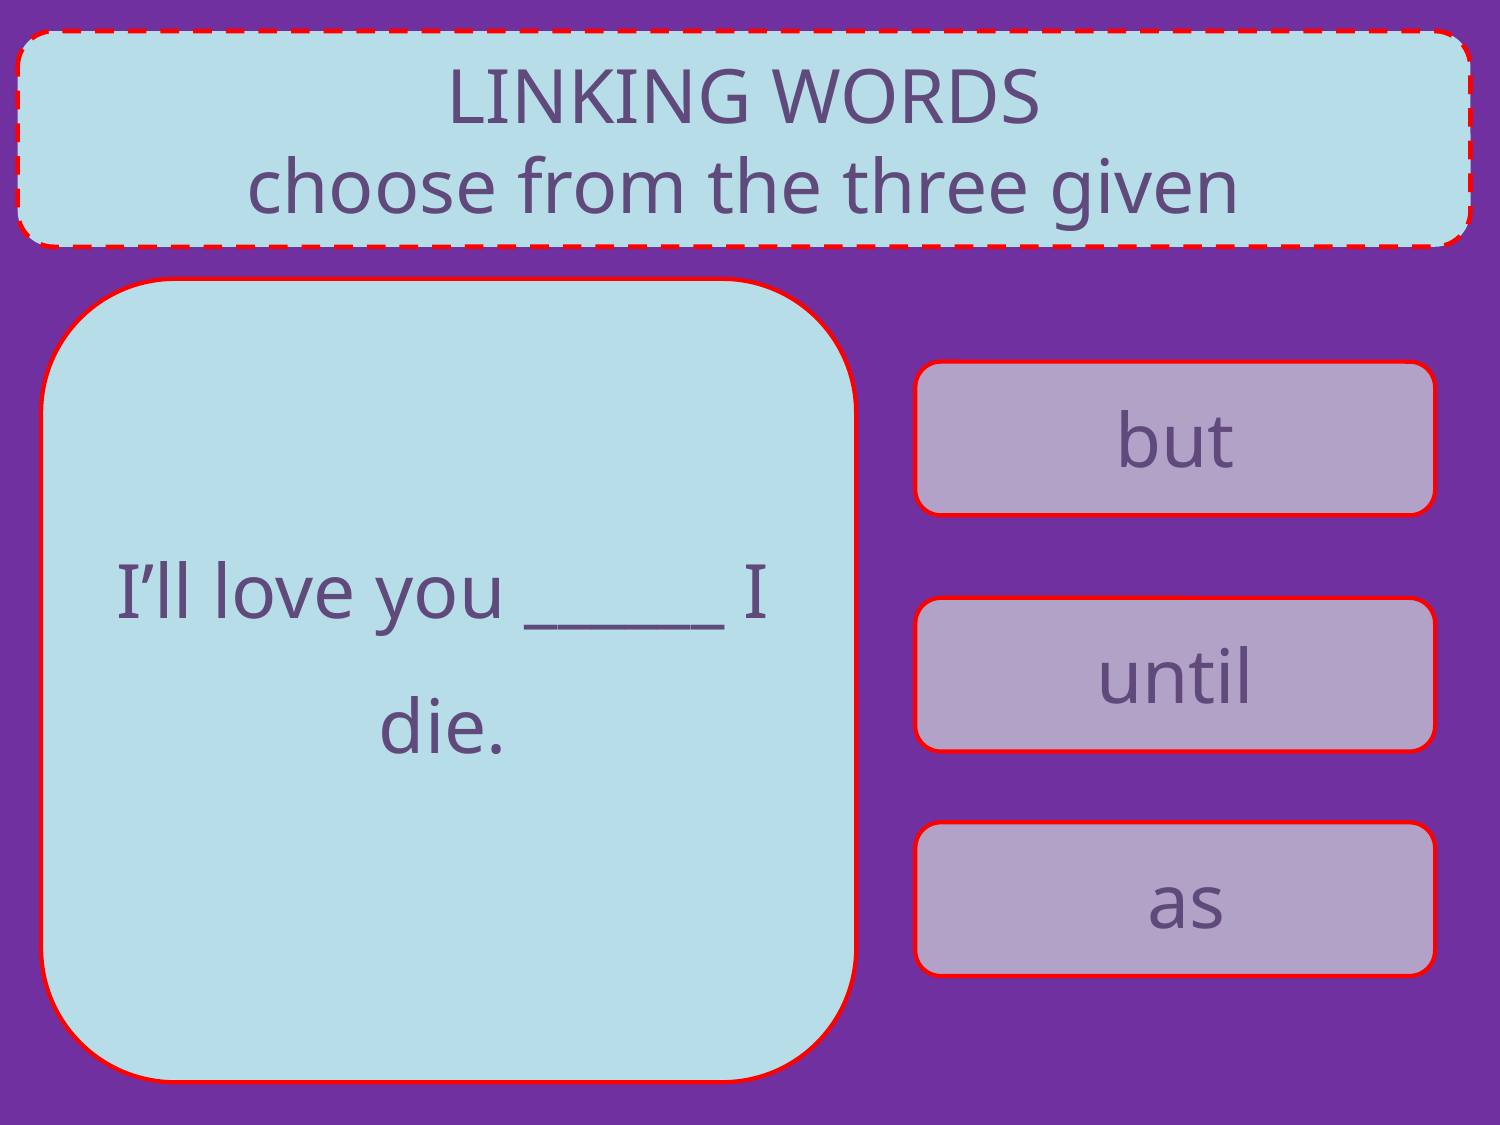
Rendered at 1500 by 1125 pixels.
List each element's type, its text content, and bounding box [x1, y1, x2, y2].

text_box as [986, 846, 1388, 951]
text_box I’ll love you ______ I die. [88, 491, 798, 777]
text_box [913, 820, 1438, 979]
text_box but [915, 385, 1436, 491]
text_box [39, 276, 859, 1085]
text_box [913, 595, 1438, 754]
text_box LINKING WORDS choose from the three given [17, 31, 1471, 247]
text_box [913, 359, 1438, 518]
text_box until [974, 621, 1376, 727]
